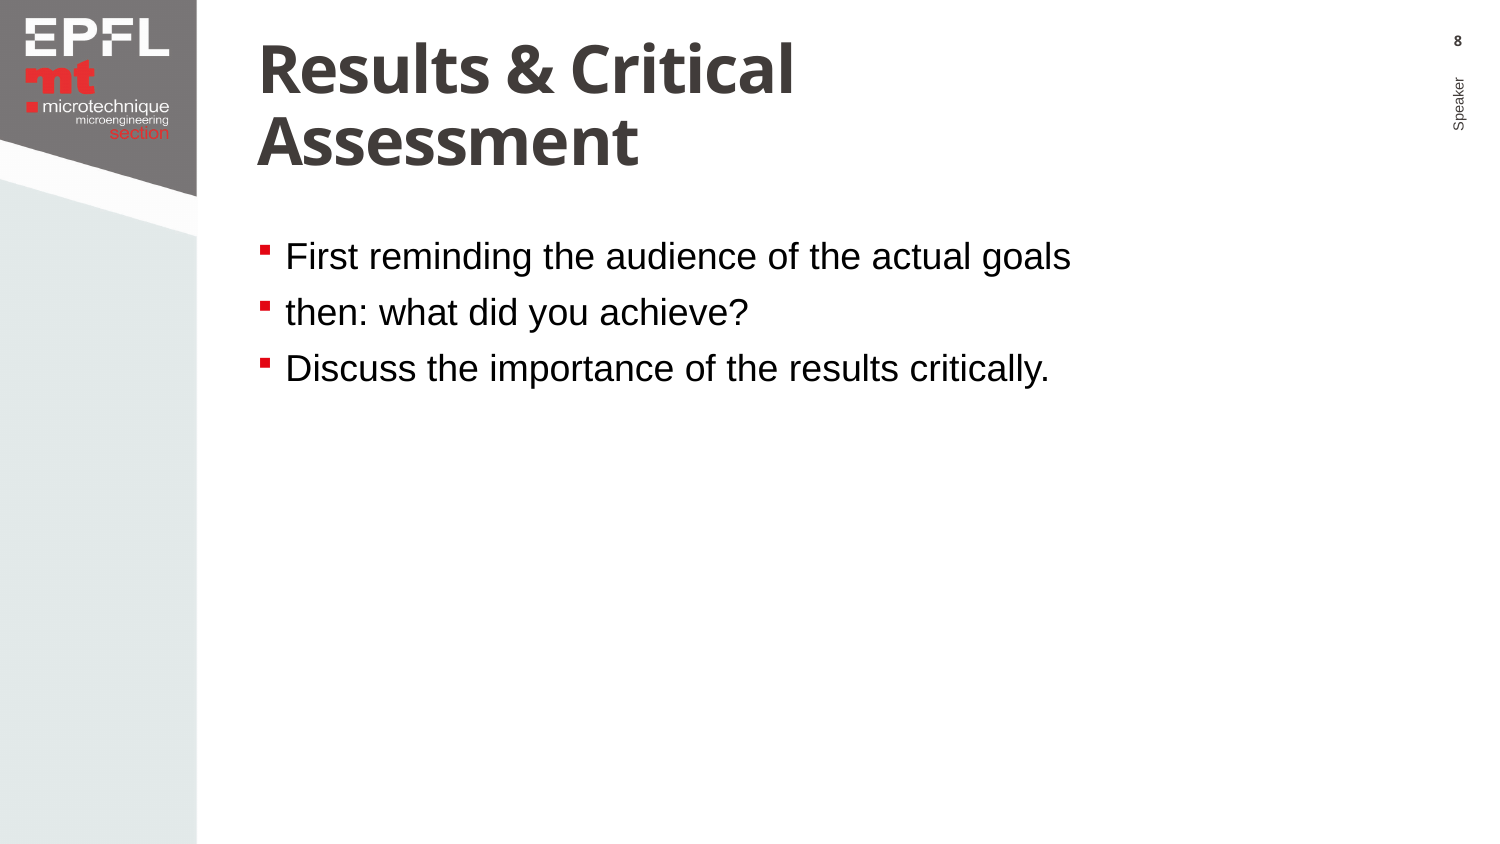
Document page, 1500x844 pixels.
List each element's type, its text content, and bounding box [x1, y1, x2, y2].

title Results & Critical Assessment [227, 35, 1024, 212]
picture [0, 0, 198, 844]
slide_number 8 [1415, 32, 1500, 59]
list First reminding the audience of the actual goals then: what did you achieve? Discuss the importance of the results critically. [227, 229, 1496, 785]
footer Speaker [1415, 59, 1500, 641]
